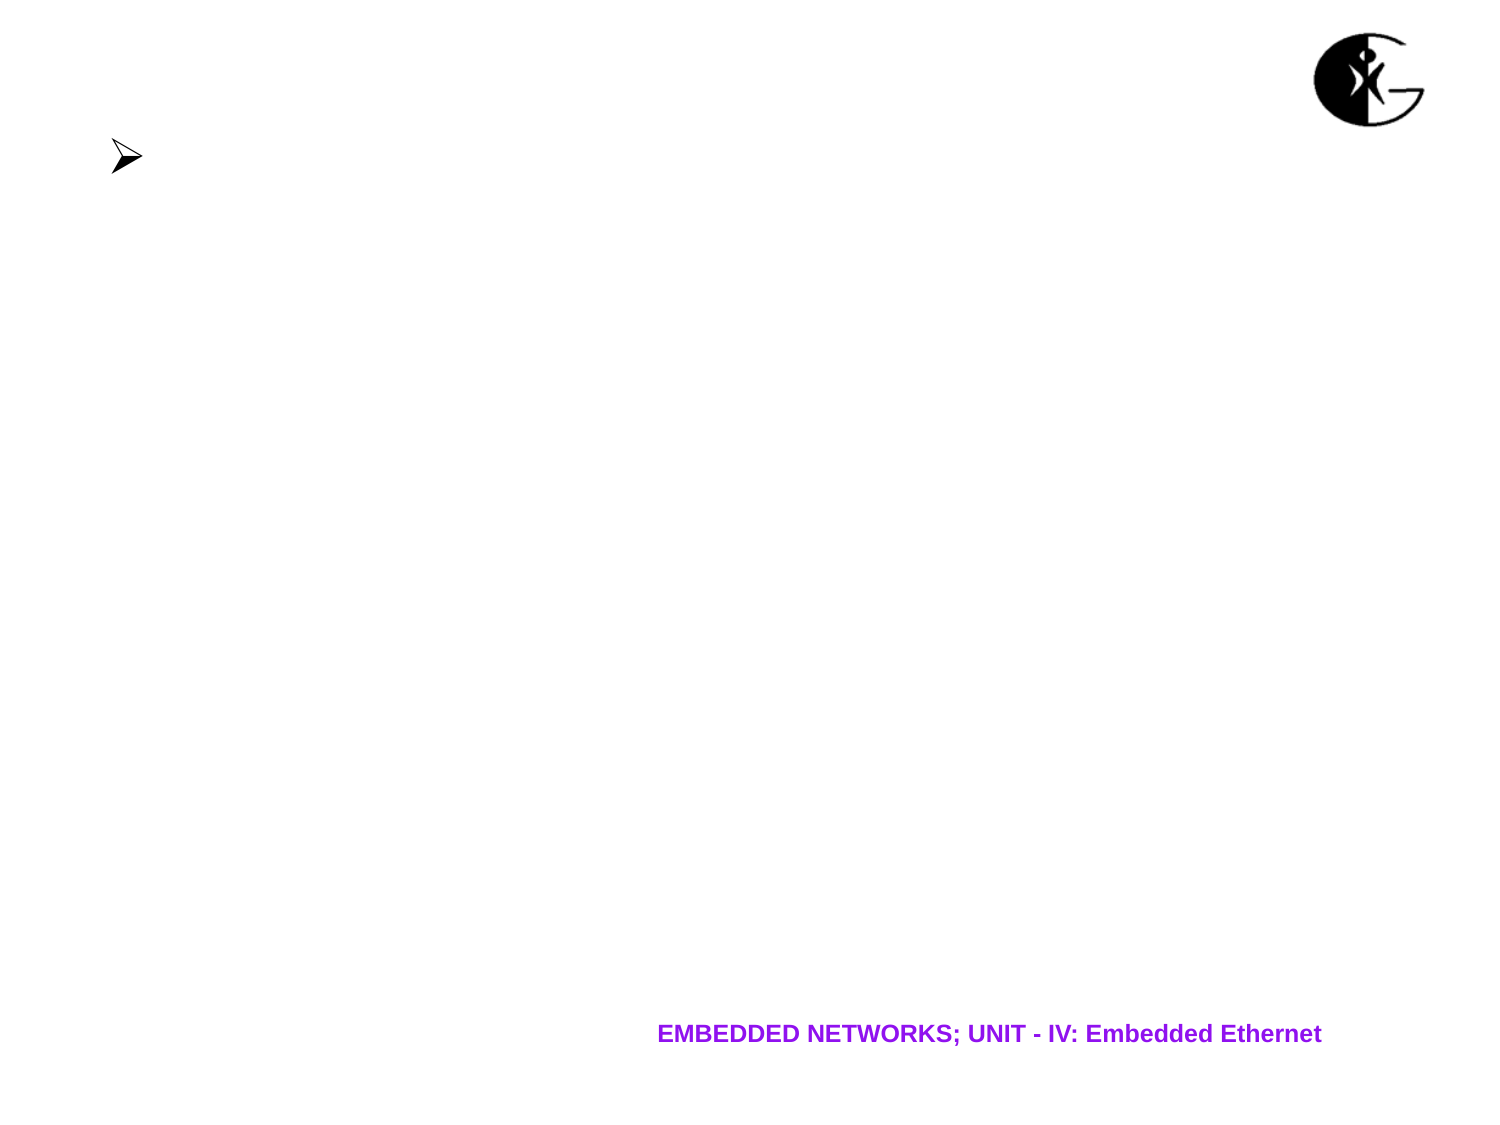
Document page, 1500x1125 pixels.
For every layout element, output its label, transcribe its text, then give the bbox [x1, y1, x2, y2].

picture [1299, 24, 1438, 138]
list If the call to sock_init() fails, the application ends without entering the while(1) loop. // Place code to accomplish additional tasks here. } // end while(1) } // if (return_value == 0) else { printf("The network is not available" \n”); exit(0); } } // end main() [75, 125, 1425, 1100]
footer EMBEDDED NETWORKS; UNIT - IV: Embedded Ethernet [487, 1002, 1338, 1063]
